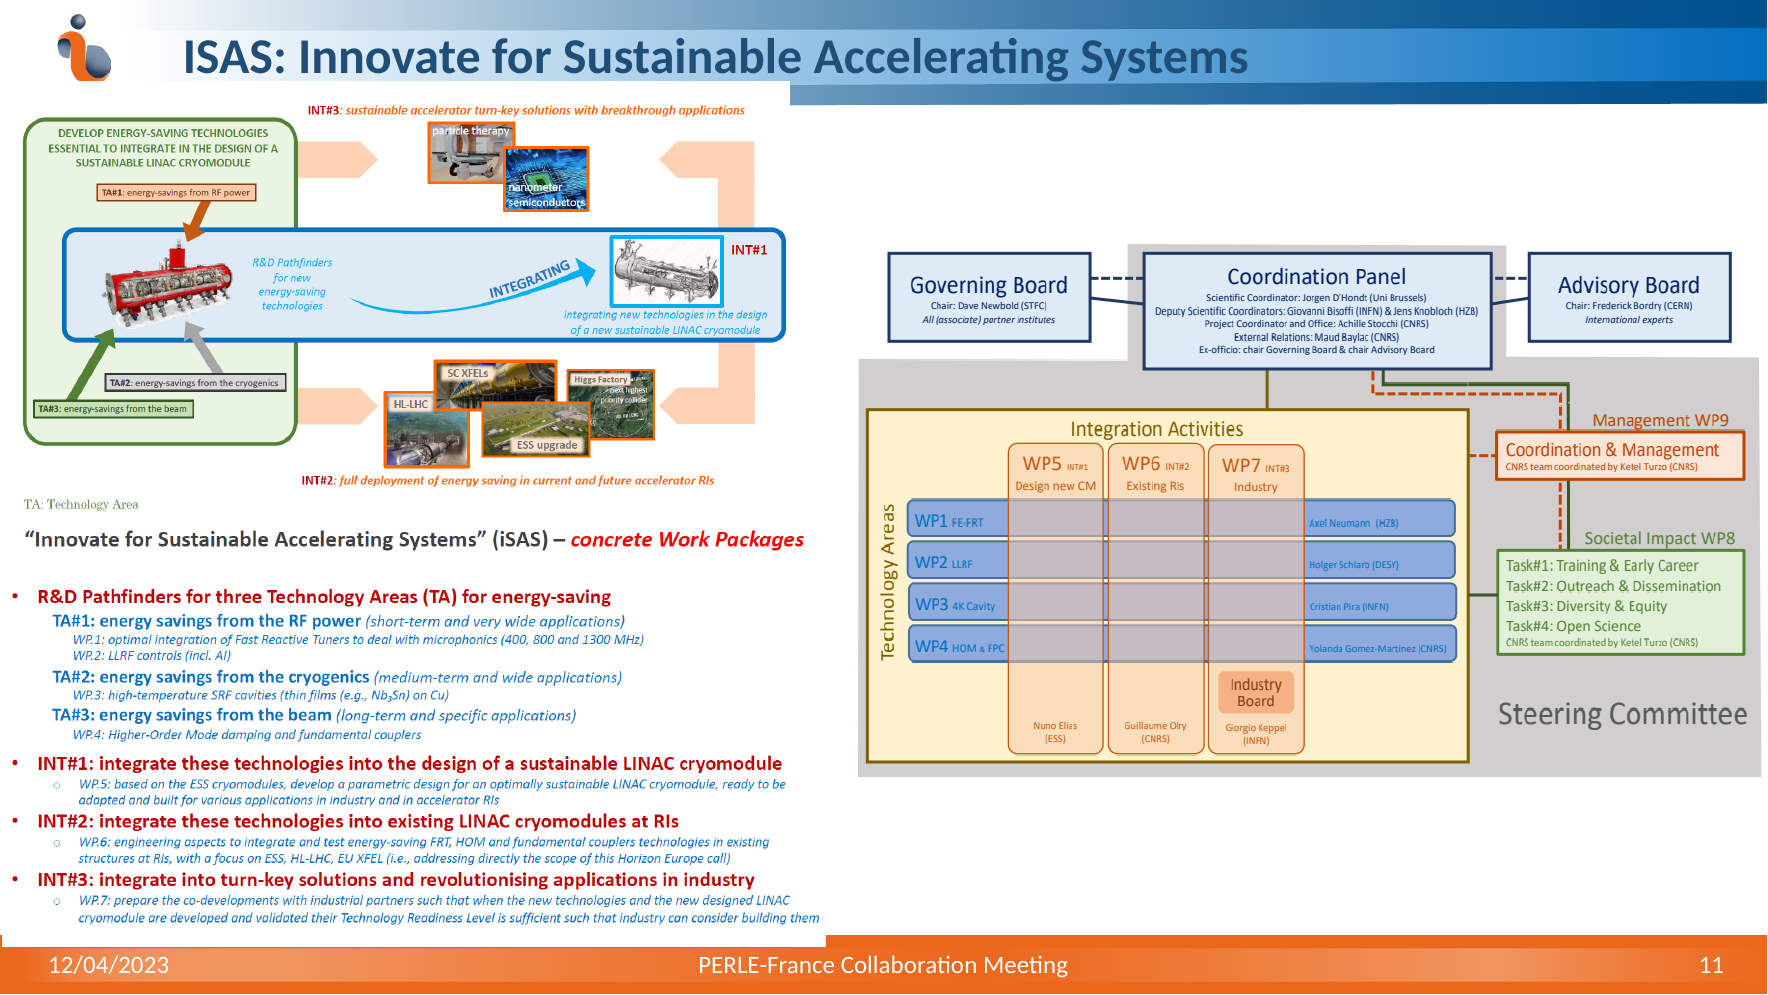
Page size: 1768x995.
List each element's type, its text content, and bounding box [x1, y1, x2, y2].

text_box ISAS: Innovate for Sustainable Accelerating Systems [167, 21, 1605, 93]
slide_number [33, 947, 429, 991]
picture [0, 0, 1768, 994]
footer PERLE-France Collaboration Meeting [481, 937, 1286, 991]
slide_number 11 [1338, 937, 1740, 991]
